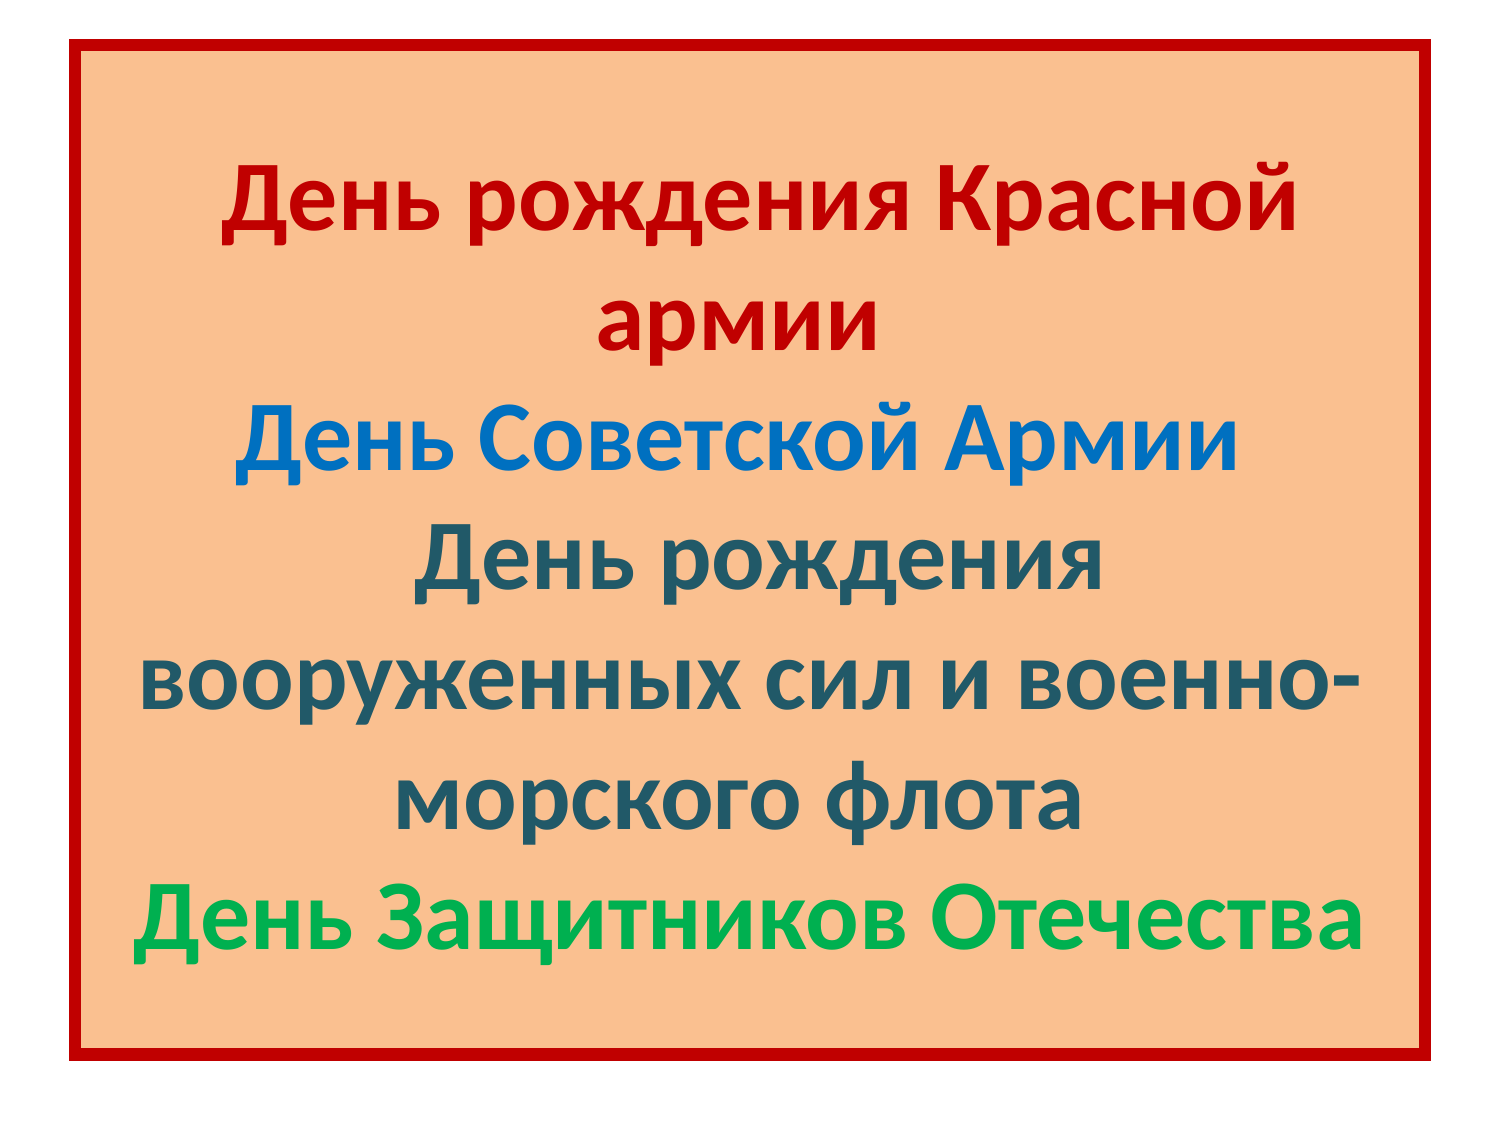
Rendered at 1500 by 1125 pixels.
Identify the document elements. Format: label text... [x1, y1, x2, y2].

title День рождения Красной армии День Советской Армии День рождения вооруженных сил и военно-морского флота День Защитников Отечества [74, 44, 1426, 1055]
